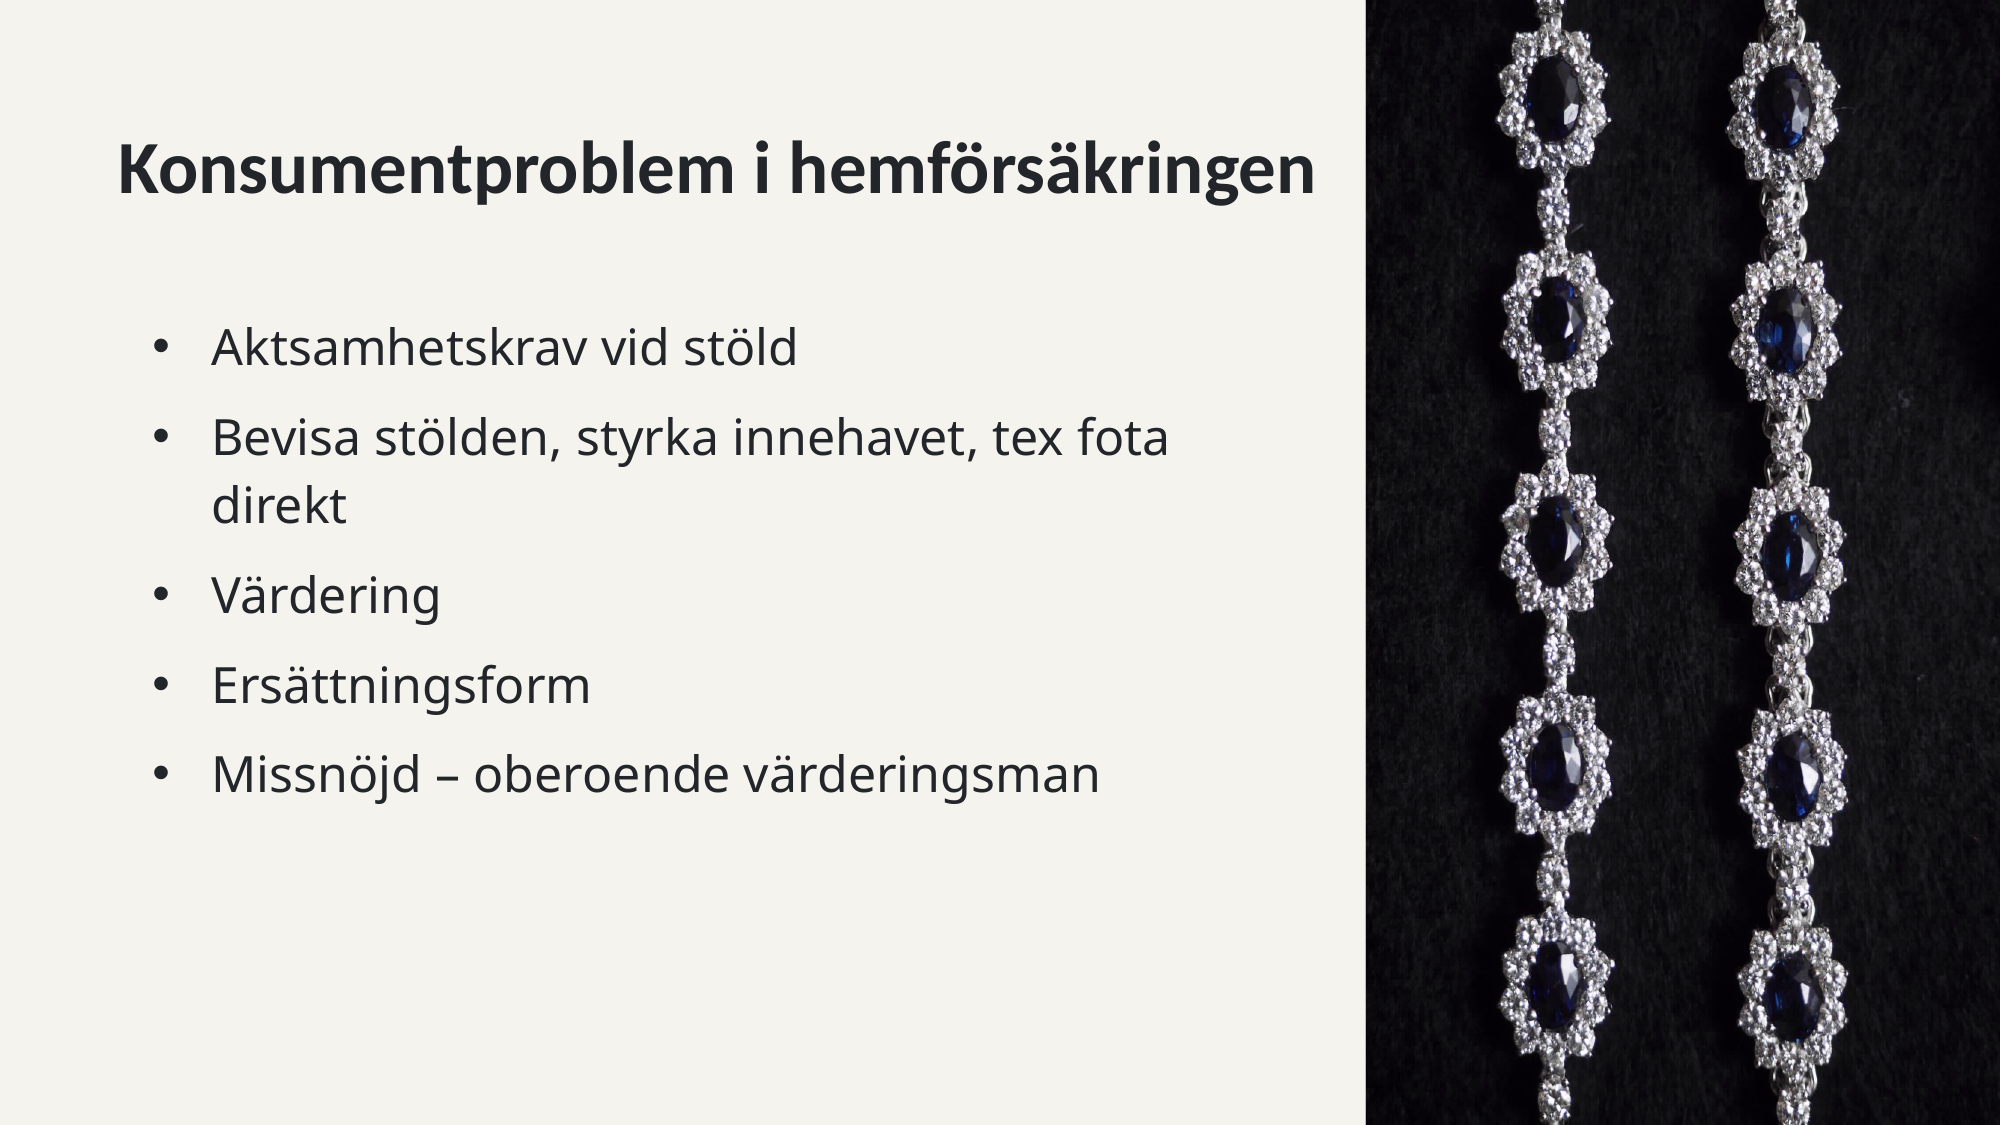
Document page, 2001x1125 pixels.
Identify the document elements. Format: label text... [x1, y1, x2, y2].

list Aktsamhetskrav vid stöld Bevisa stölden, styrka innehavet, tex fota direkt Värdering Ersättningsform Missnöjd – oberoende värderingsman [137, 299, 1252, 1014]
picture [1120, 1, 2000, 1124]
title Konsumentproblem i hemförsäkringen [103, 60, 1366, 278]
